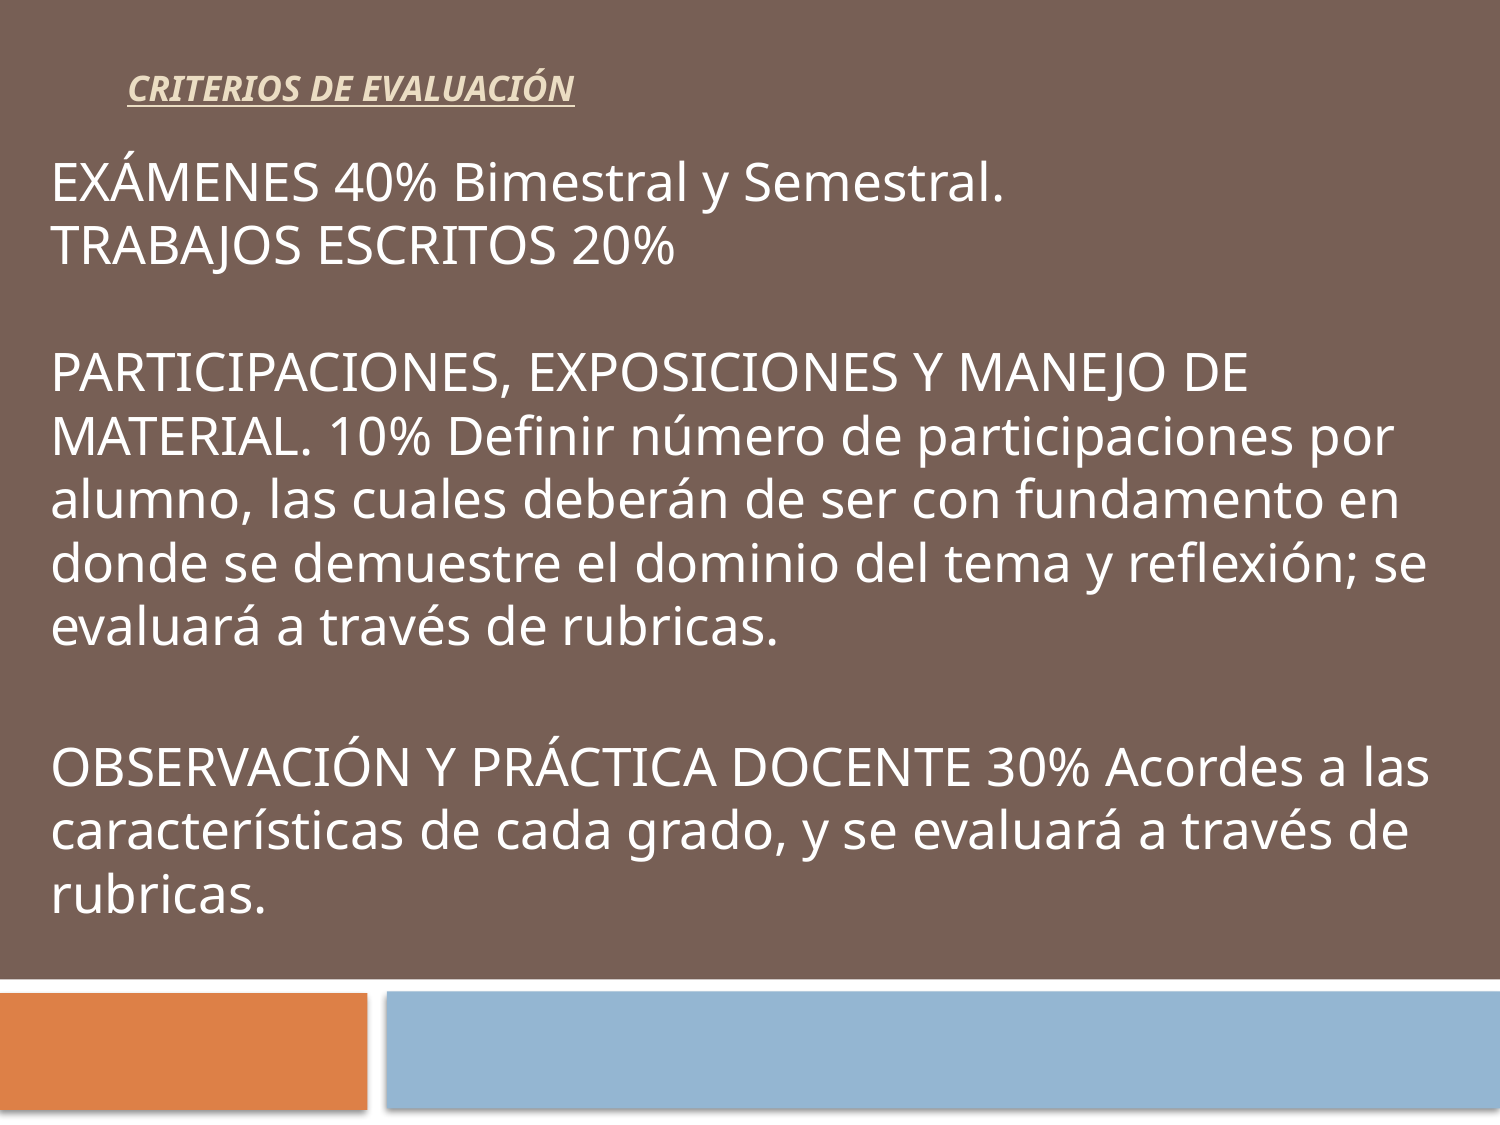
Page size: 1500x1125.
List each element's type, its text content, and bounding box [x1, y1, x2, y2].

title CRITERIOS DE EVALUACIÓN [112, 58, 1388, 140]
subtitle EXÁMENES 40% Bimestral y Semestral. TRABAJOS ESCRITOS 20% PARTICIPACIONES, EXPOSICIONES Y MANEJO DE MATERIAL. 10% Definir número de participaciones por alumno, las cuales deberán de ser con fundamento en donde se demuestre el dominio del tema y reflexión; se evaluará a través de rubricas. OBSERVACIÓN Y PRÁCTICA DOCENTE 30% Acordes a las características de cada grado, y se evaluará a través de rubricas. [35, 140, 1465, 1055]
